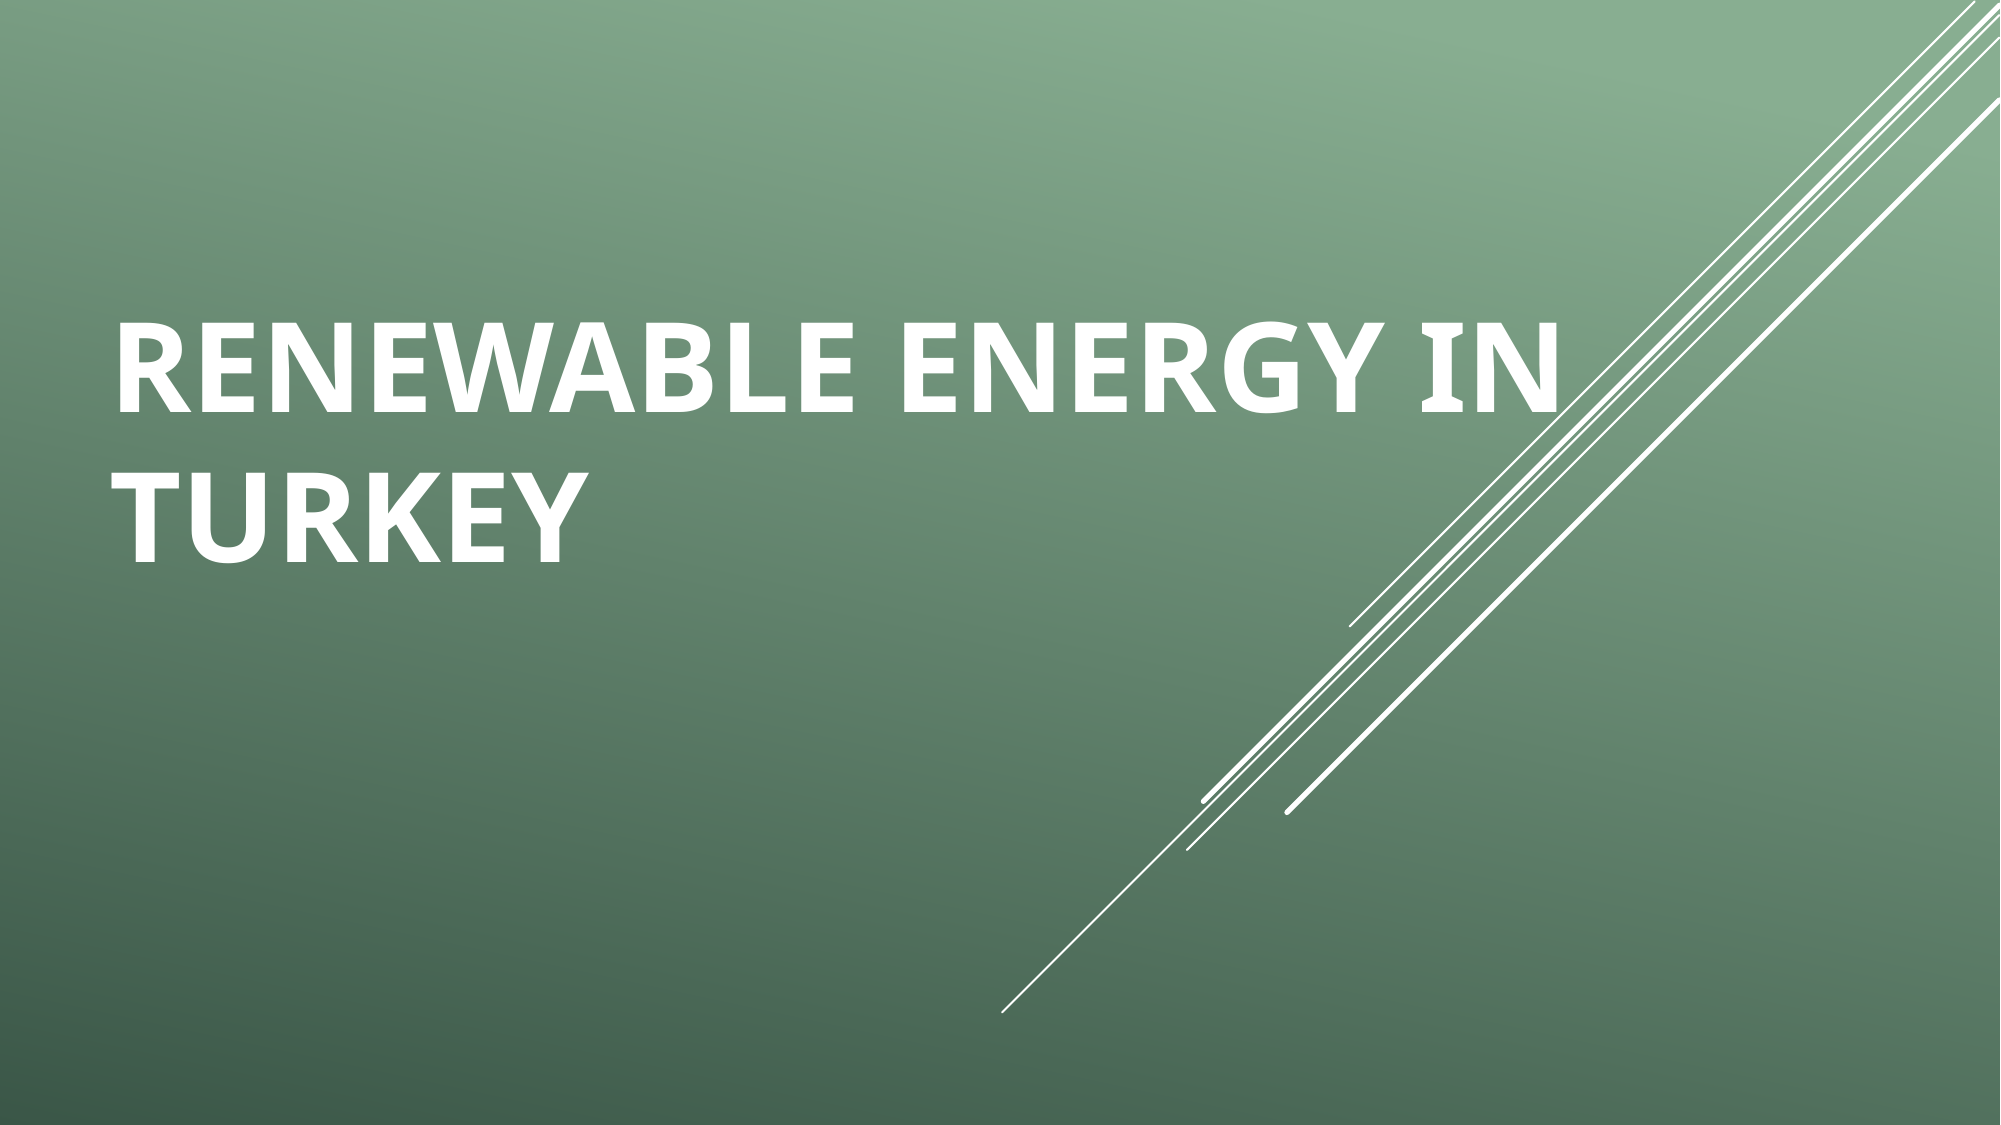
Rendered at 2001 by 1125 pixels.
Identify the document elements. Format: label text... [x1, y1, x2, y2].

title RENEWABLE ENERGY IN TURKEY [94, 288, 1675, 595]
